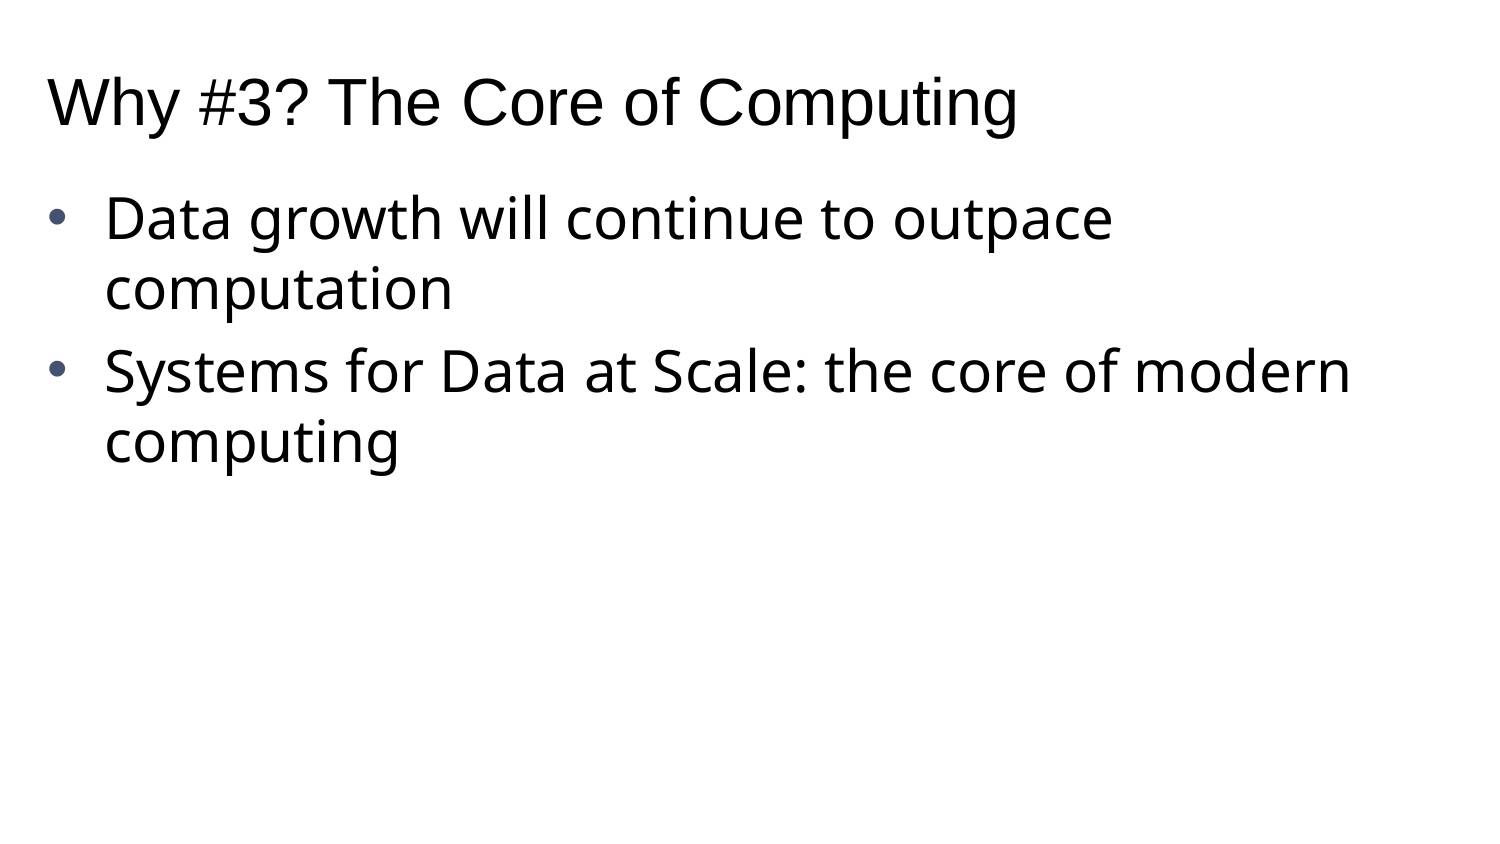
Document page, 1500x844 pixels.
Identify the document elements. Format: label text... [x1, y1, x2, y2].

list Data growth will continue to outpace computation Systems for Data at Scale: the core of modern computing [39, 173, 1463, 682]
title Why #3? The Core of Computing [39, 50, 1201, 161]
